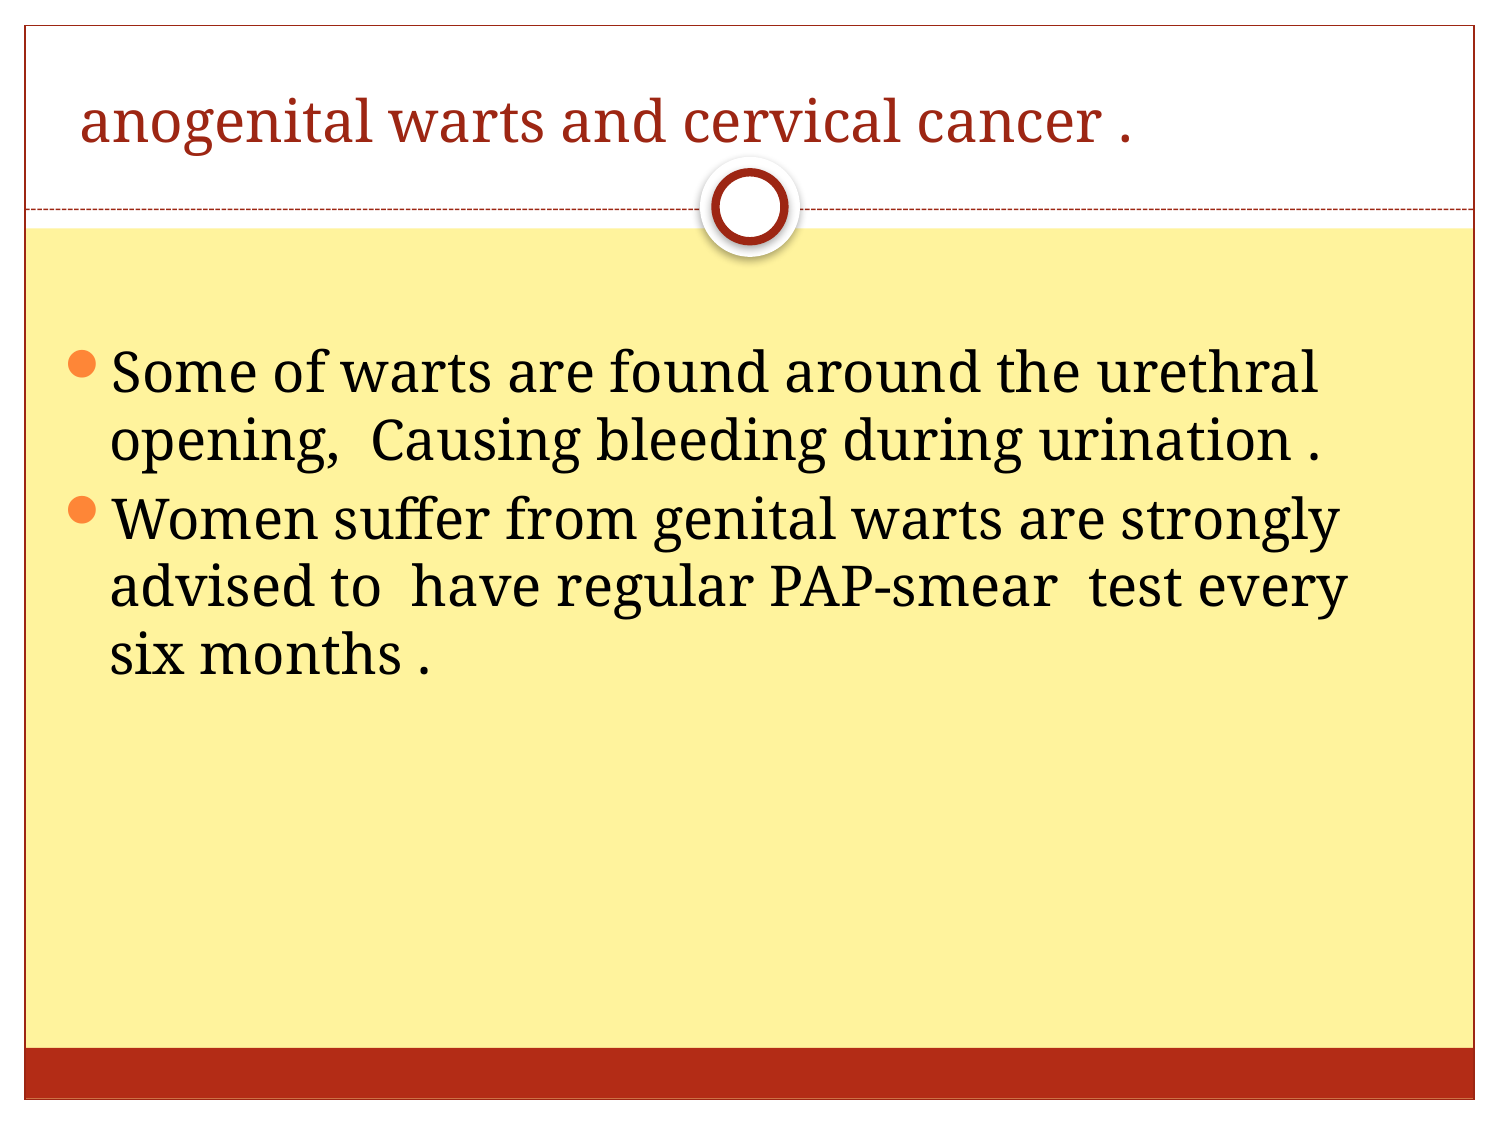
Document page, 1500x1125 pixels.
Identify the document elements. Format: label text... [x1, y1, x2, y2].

list Some of warts are found around the urethral opening, Causing bleeding during urination . Women suffer from genital warts are strongly advised to have regular PAP-smear test every six months . [49, 250, 1445, 1001]
title anogenital warts and cervical cancer . [49, 37, 1450, 162]
